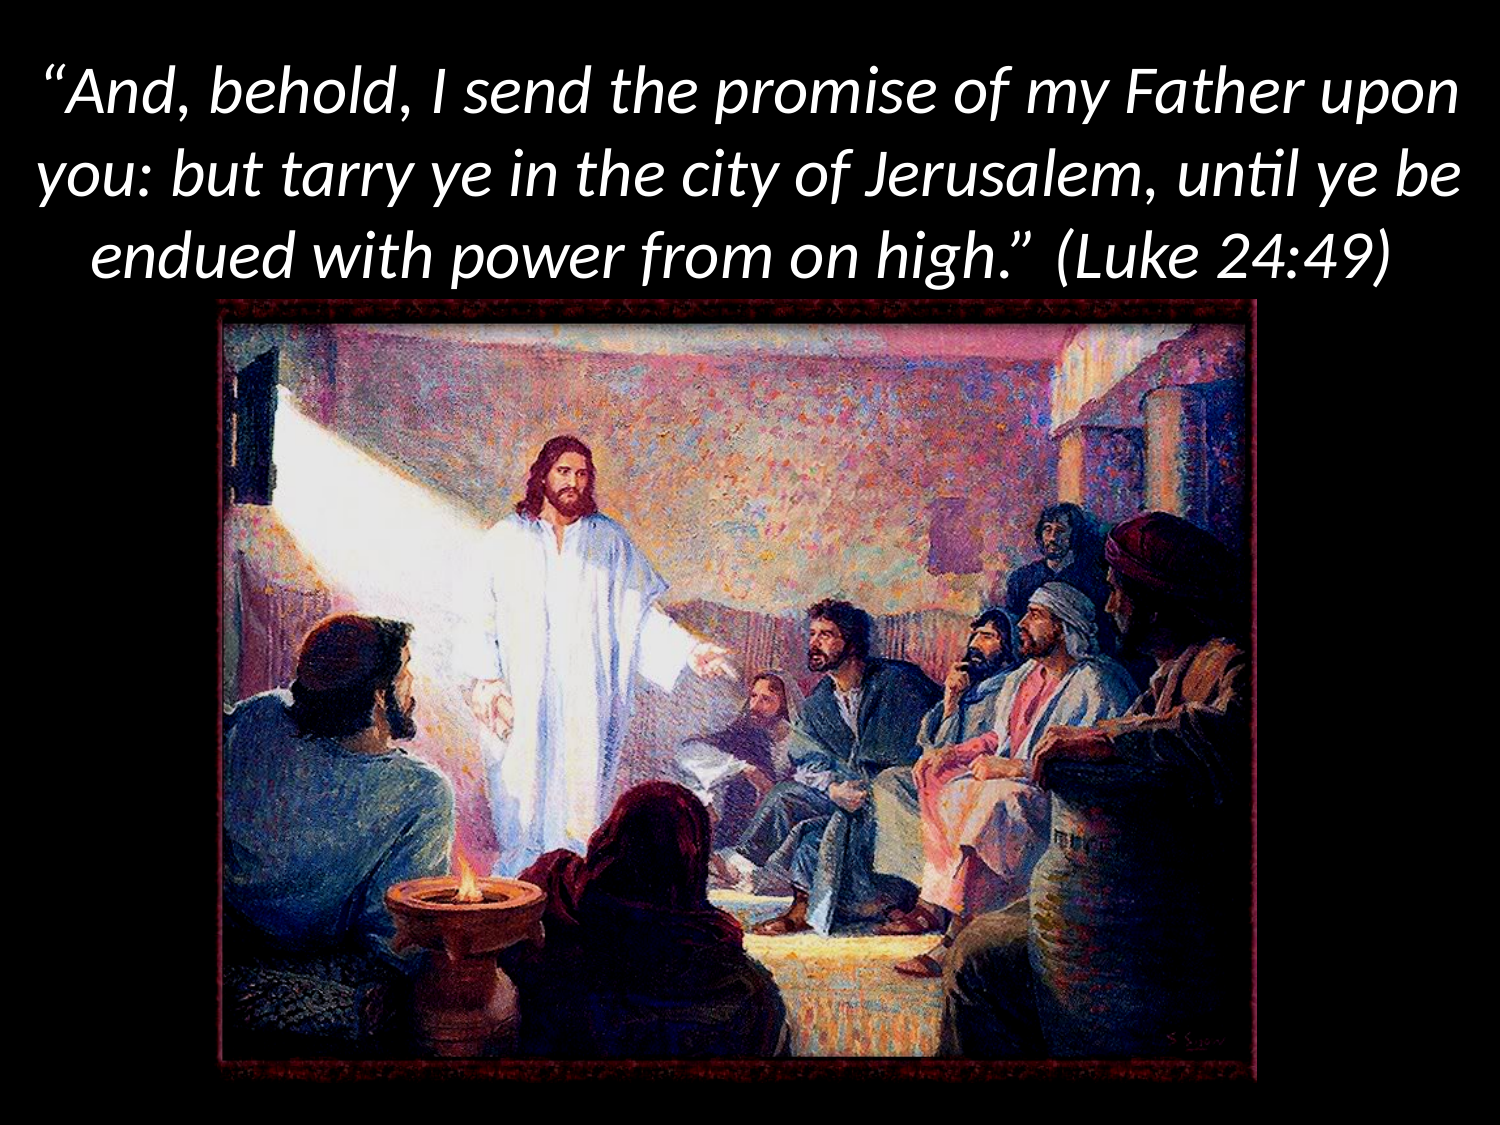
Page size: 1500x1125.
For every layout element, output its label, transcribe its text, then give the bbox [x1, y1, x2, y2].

title “And, behold, I send the promise of my Father upon you: but tarry ye in the city of Jerusalem, until ye be endued with power from on high.” (Luke 24:49) [0, 0, 1500, 338]
picture [212, 299, 1257, 1083]
